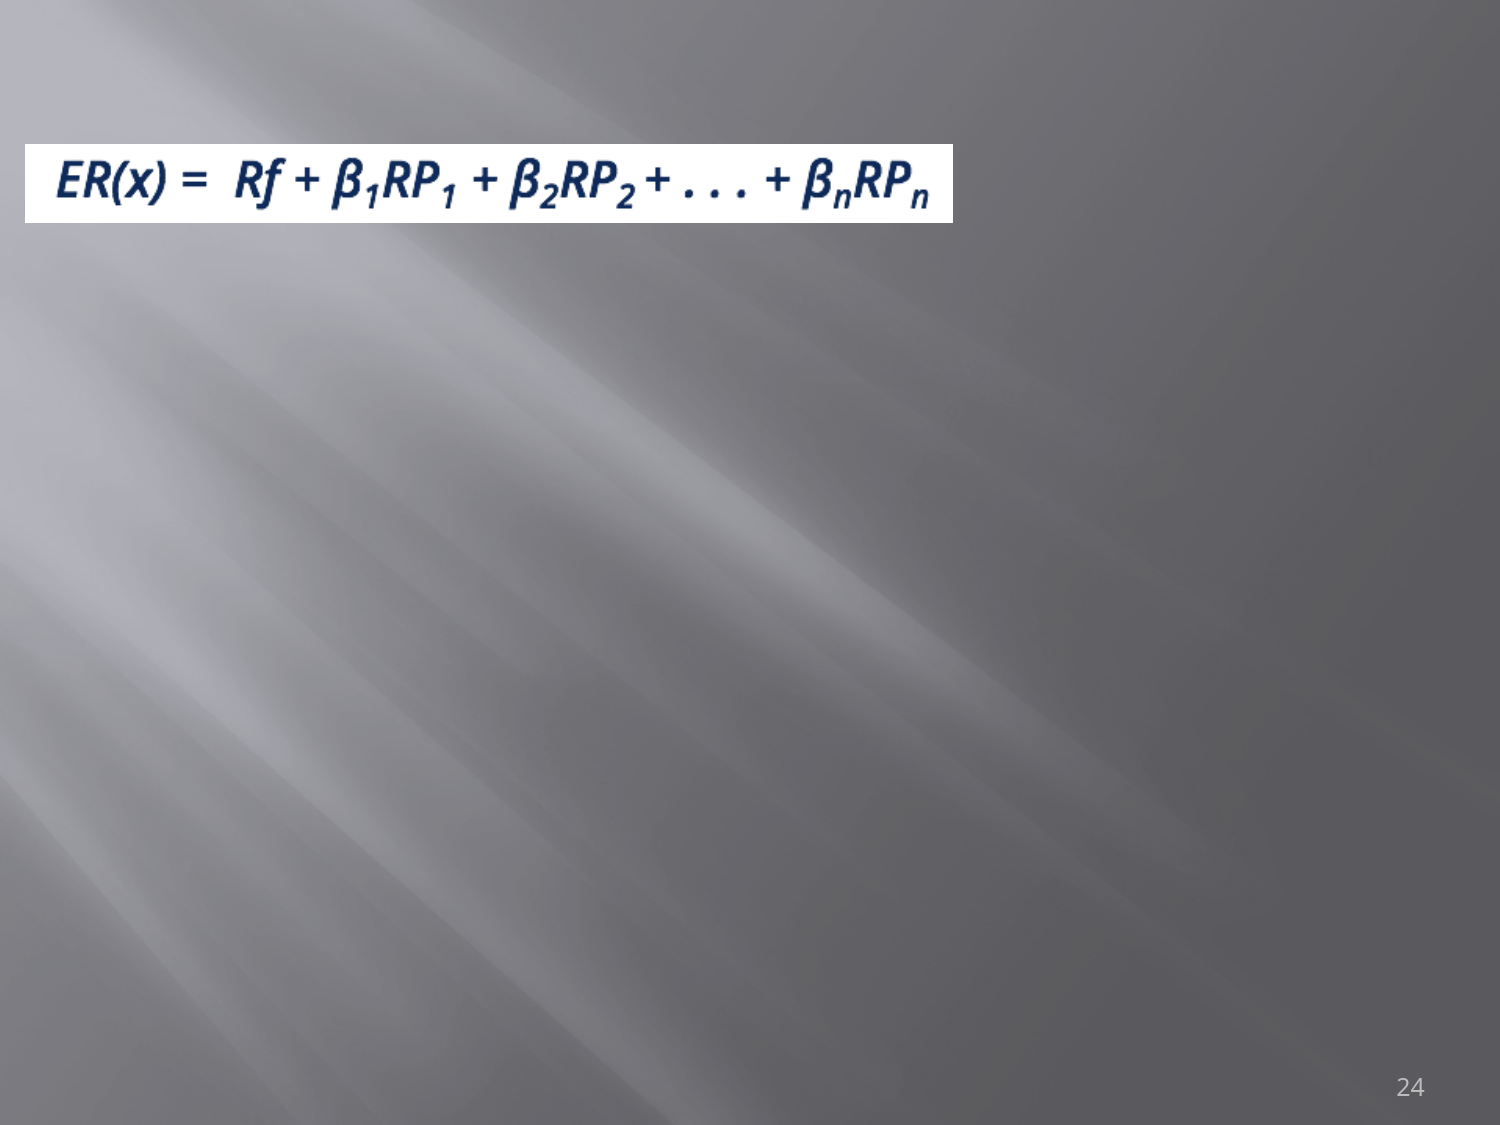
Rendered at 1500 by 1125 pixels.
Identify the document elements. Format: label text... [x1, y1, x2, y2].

slide_number 24 [1299, 1052, 1425, 1113]
picture [25, 144, 953, 223]
